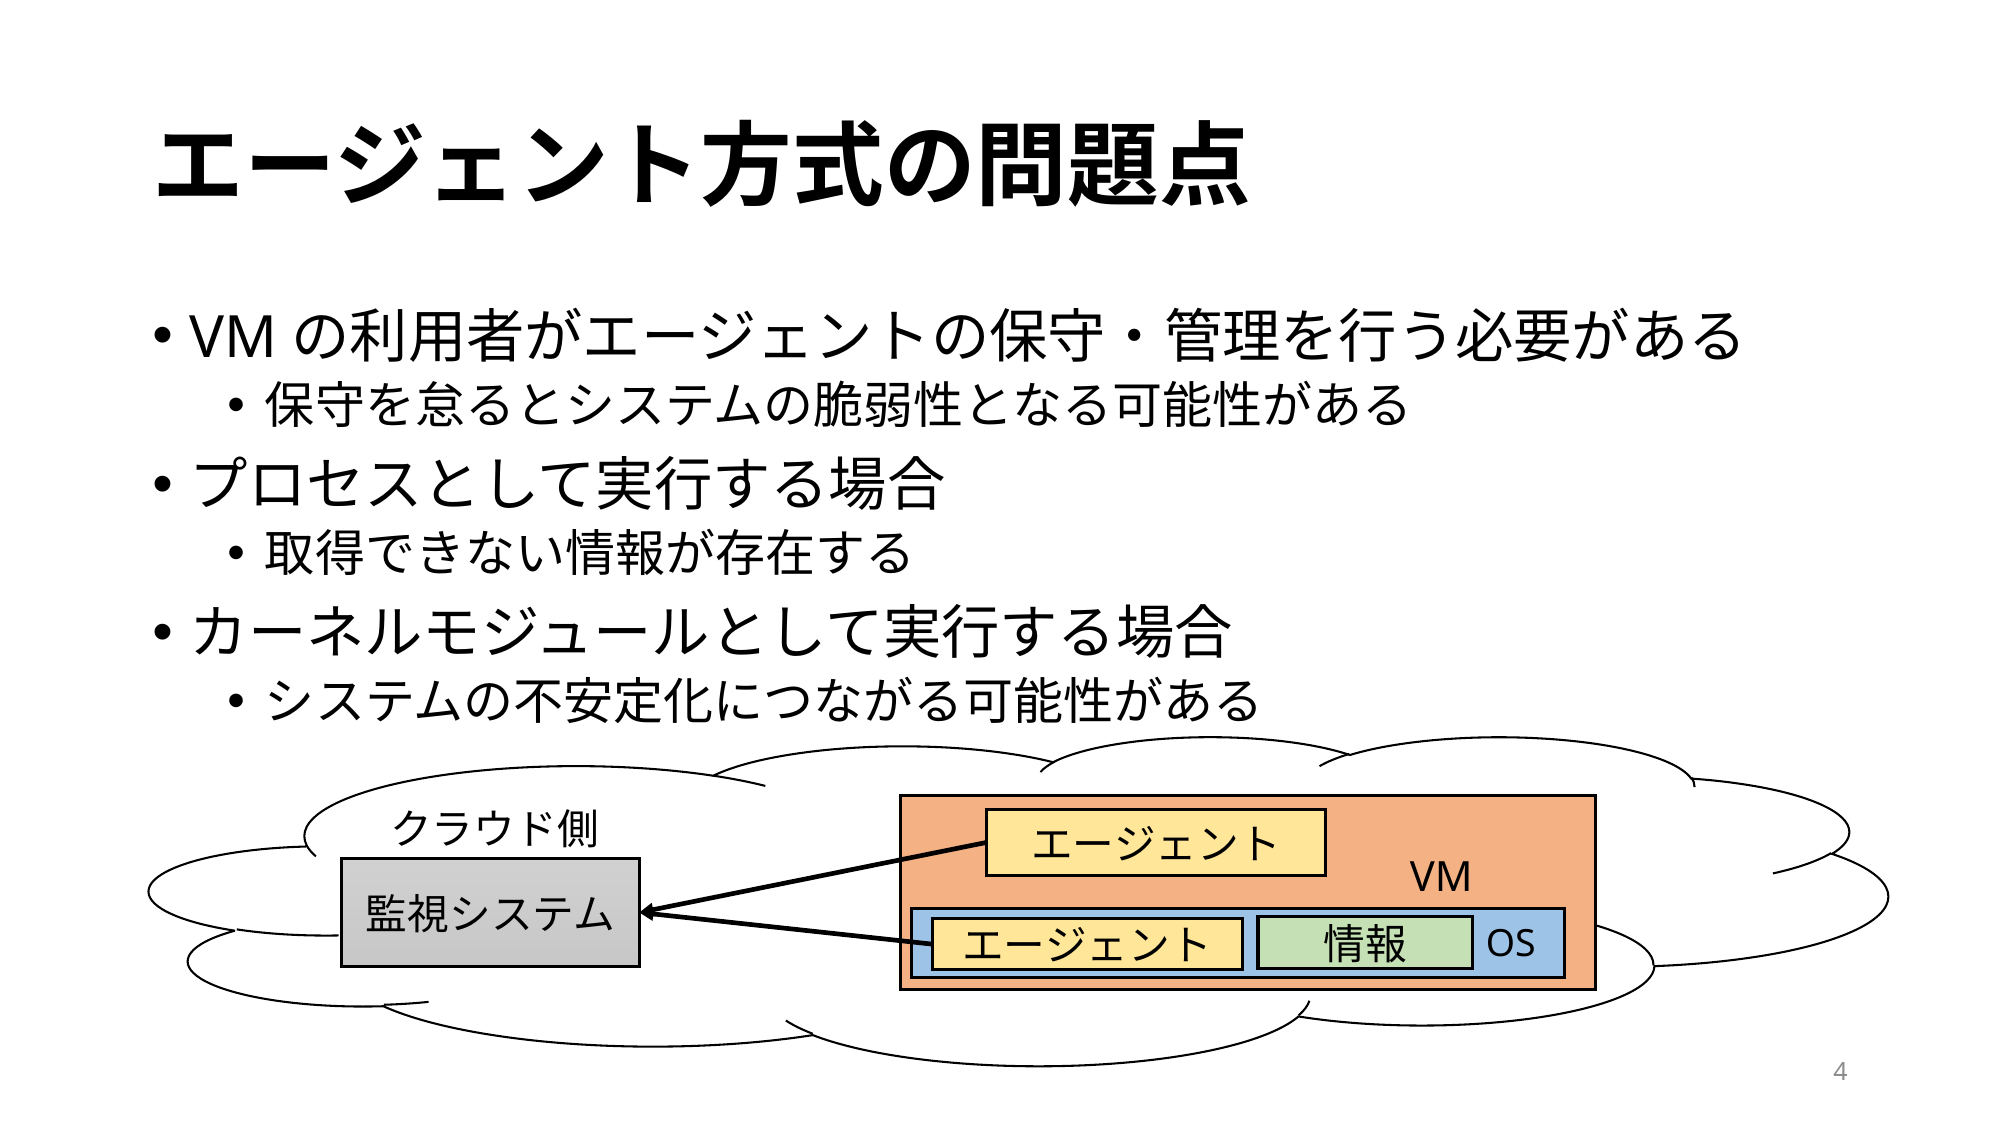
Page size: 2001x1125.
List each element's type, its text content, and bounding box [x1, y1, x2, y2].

list VMの利用者がエージェントの保守・管理を行う必要がある 保守を怠るとシステムの脆弱性となる可能性がある プロセスとして実行する場合 取得できない情報が存在する カーネルモジュールとして実行する場合 システムの不安定化につながる可能性がある [137, 299, 1863, 1014]
text_box エージェント [986, 809, 1326, 876]
text_box [911, 908, 1565, 978]
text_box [639, 912, 933, 945]
text_box VM [1394, 842, 1488, 908]
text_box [639, 842, 987, 913]
text_box エージェント [932, 918, 1243, 970]
title エージェント方式の問題点 [137, 59, 1863, 278]
slide_number 4 [1412, 1042, 1863, 1103]
text_box 情報 [1258, 916, 1473, 969]
text_box 監視システム [341, 858, 640, 967]
text_box [900, 795, 1596, 990]
text_box クラウド側 [375, 795, 614, 861]
text_box OS [1471, 911, 1551, 972]
text_box [147, 736, 1890, 1068]
